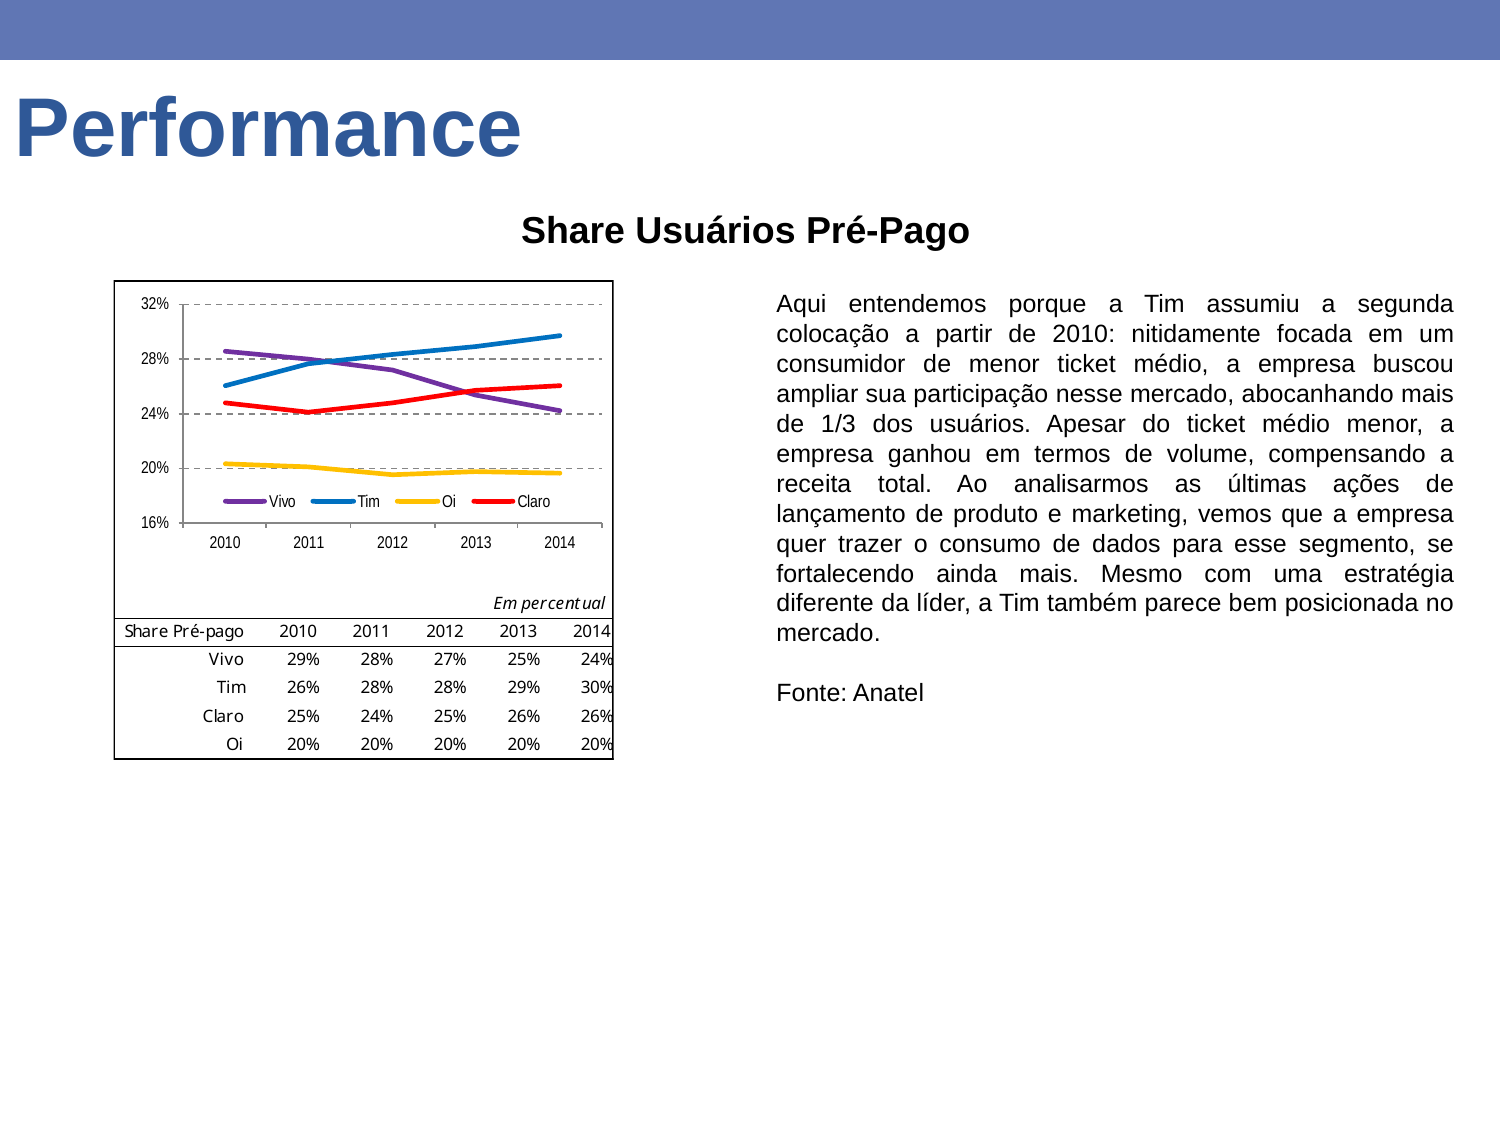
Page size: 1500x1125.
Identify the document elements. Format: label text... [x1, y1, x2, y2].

title Performance [0, 65, 1350, 228]
picture [113, 279, 616, 762]
text_box Share Usuários Pré-Pago [506, 198, 986, 259]
text_box Aqui entendemos porque a Tim assumiu a segunda colocação a partir de 2010: nitidamente focada em um consumidor de menor ticket médio, a empresa buscou ampliar sua participação nesse mercado, abocanhando mais de 1/3 dos usuários. Apesar do ticket médio menor, a empresa ganhou em termos de volume, compensando a receita total. Ao analisarmos as últimas ações de lançamento de produto e marketing, vemos que a empresa quer trazer o consumo de dados para esse segmento, se fortalecendo ainda mais. Mesmo com uma estratégia diferente da líder, a Tim também parece bem posicionada no mercado. Fonte: Anatel [761, 280, 1471, 715]
